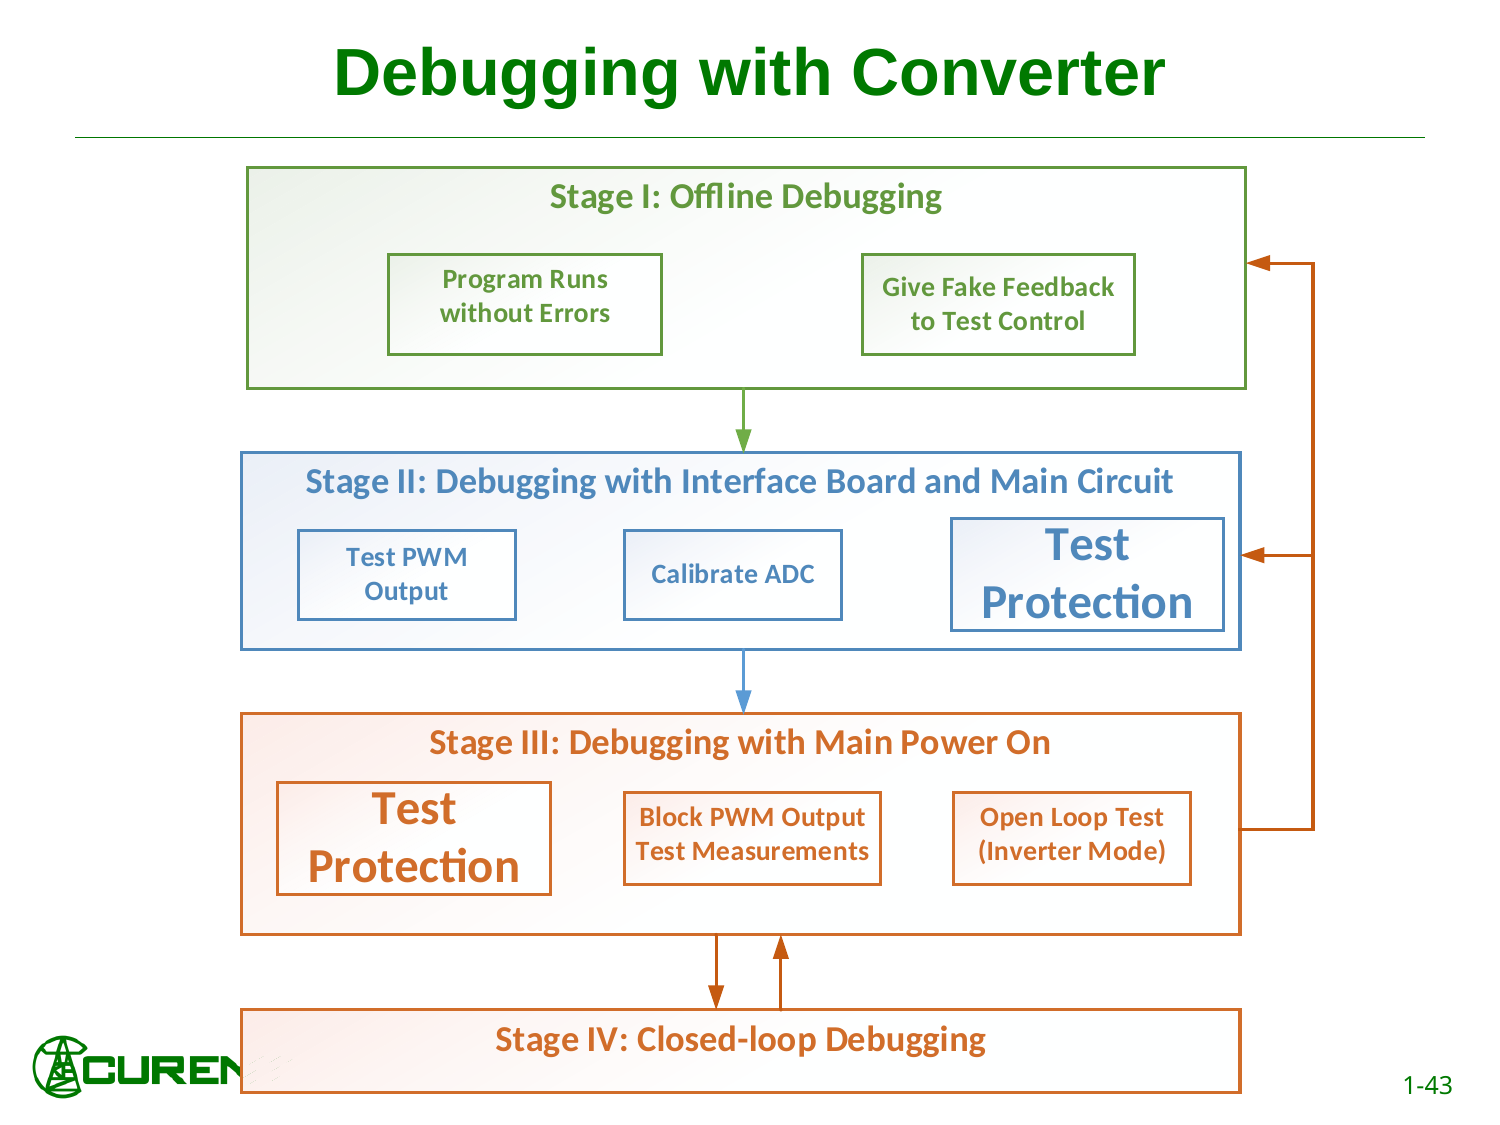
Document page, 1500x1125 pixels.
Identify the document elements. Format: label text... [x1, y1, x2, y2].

slide_number 1-43 [1387, 1062, 1488, 1113]
picture [24, 162, 1316, 1101]
title Debugging with Converter [75, 0, 1425, 138]
